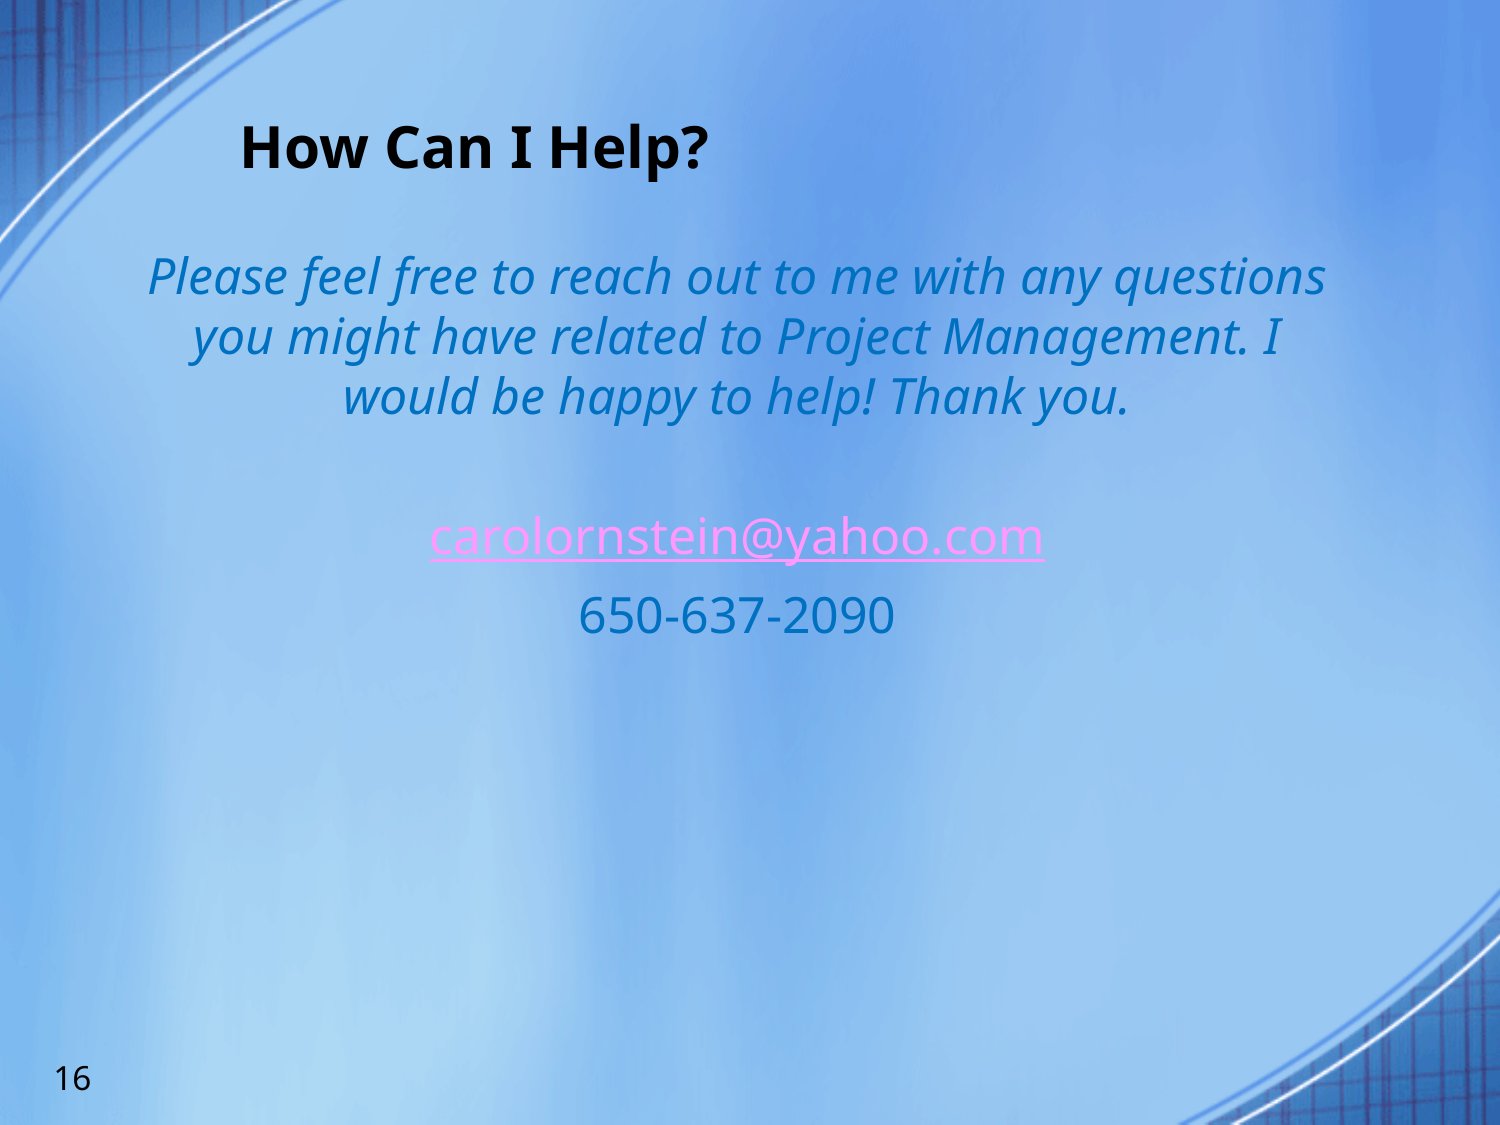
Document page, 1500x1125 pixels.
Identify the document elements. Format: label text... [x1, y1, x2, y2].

picture [0, 0, 1500, 1125]
text_box 16 [38, 1049, 107, 1105]
title How Can I Help? [224, 87, 1450, 188]
list Please feel free to reach out to me with any questions you might have related to Project Management. I would be happy to help! Thank you. carolornstein@yahoo.com 650-637-2090 [125, 237, 1350, 963]
